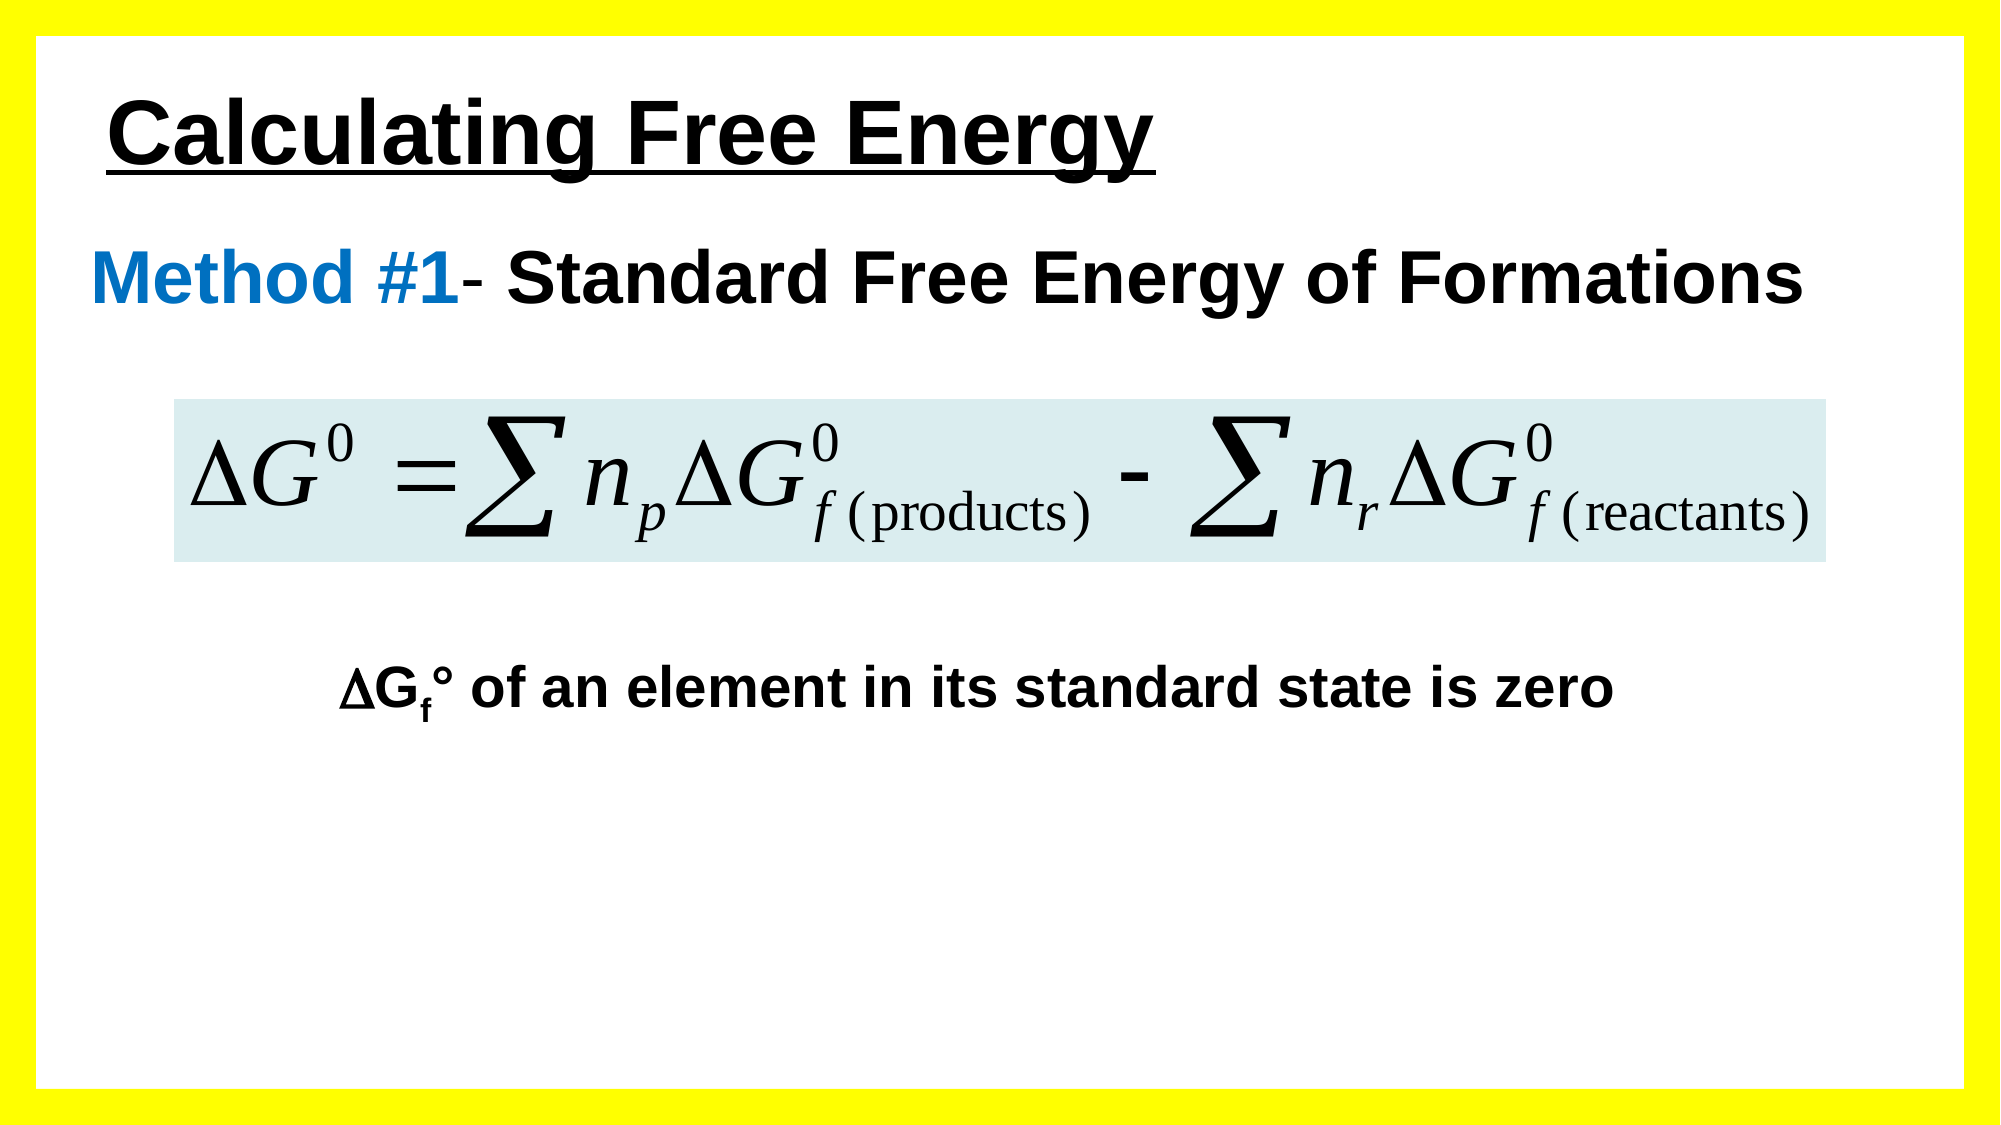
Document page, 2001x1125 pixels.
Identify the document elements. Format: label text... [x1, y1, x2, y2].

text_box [173, 398, 1827, 563]
list Method #1- Standard Free Energy of Formations [74, 230, 1951, 1087]
text_box [0, 0, 2000, 1125]
text_box Gf° of an element in its standard state is zero [324, 641, 1744, 737]
title Calculating Free Energy [90, 38, 1701, 223]
